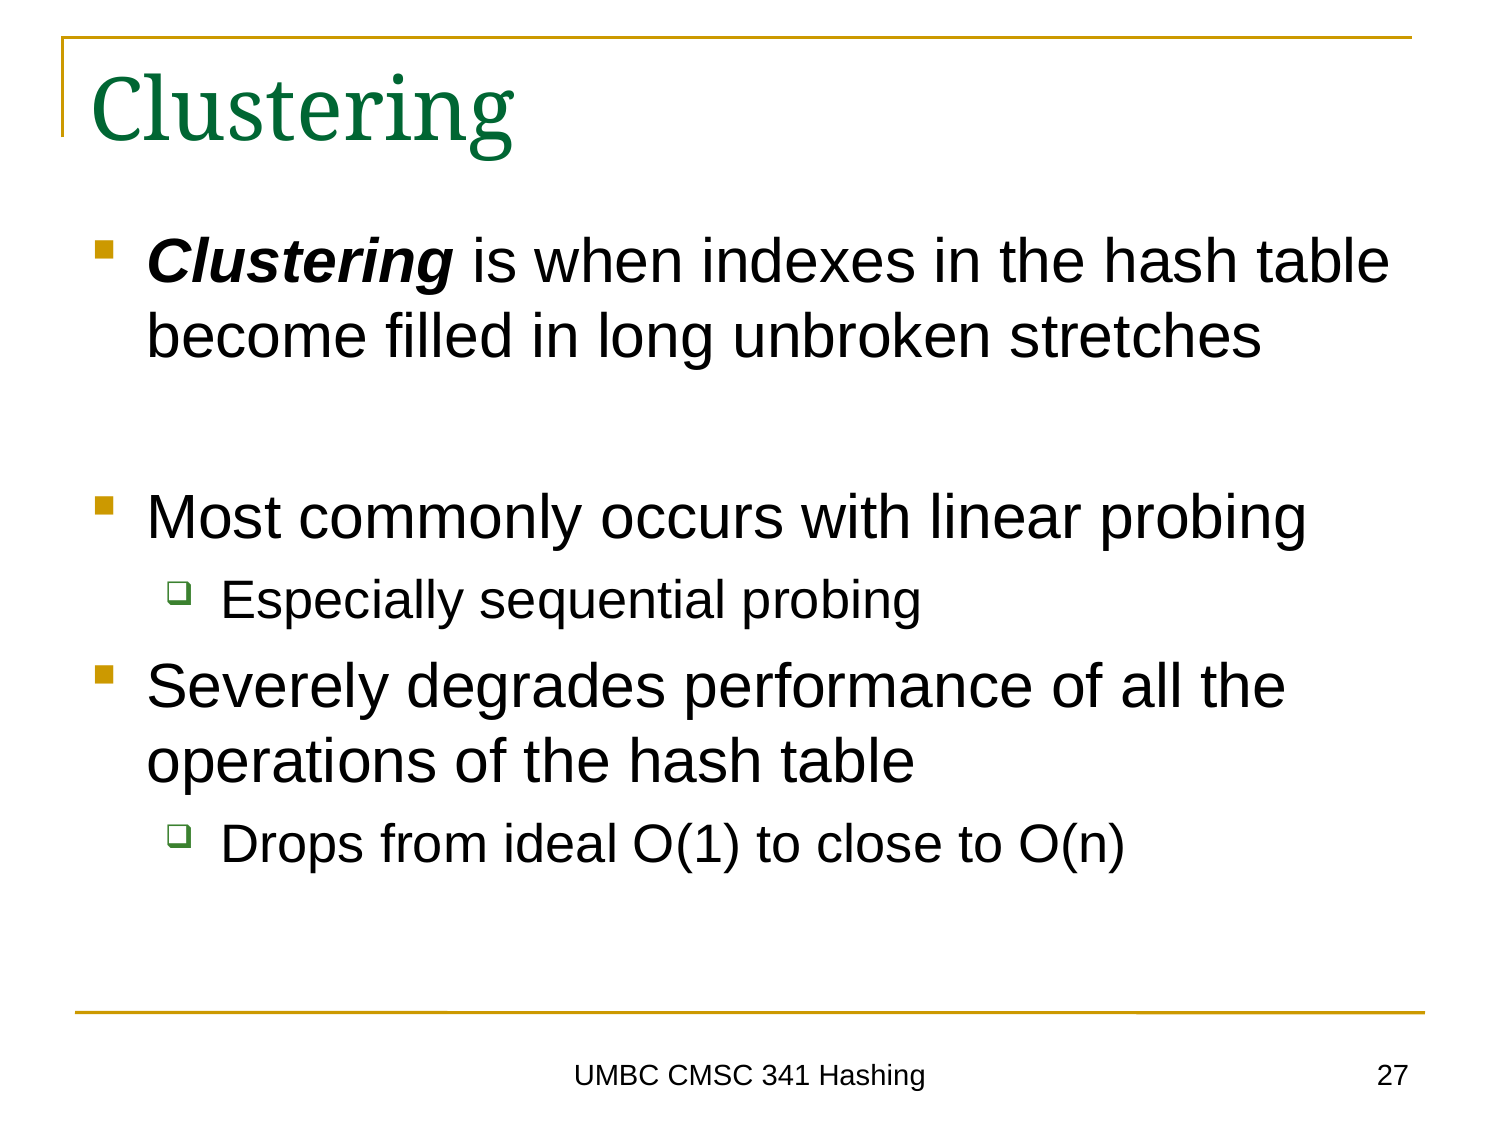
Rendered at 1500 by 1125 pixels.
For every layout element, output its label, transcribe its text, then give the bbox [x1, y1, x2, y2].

footer UMBC CMSC 341 Hashing [262, 1024, 1238, 1100]
list Clustering is when indexes in the hash table become filled in long unbroken stretches Most commonly occurs with linear probing Especially sequential probing Severely degrades performance of all the operations of the hash table Drops from ideal O(1) to close to O(n) [75, 212, 1425, 1005]
slide_number 27 [1074, 1023, 1425, 1099]
title Clustering [75, 45, 1425, 212]
